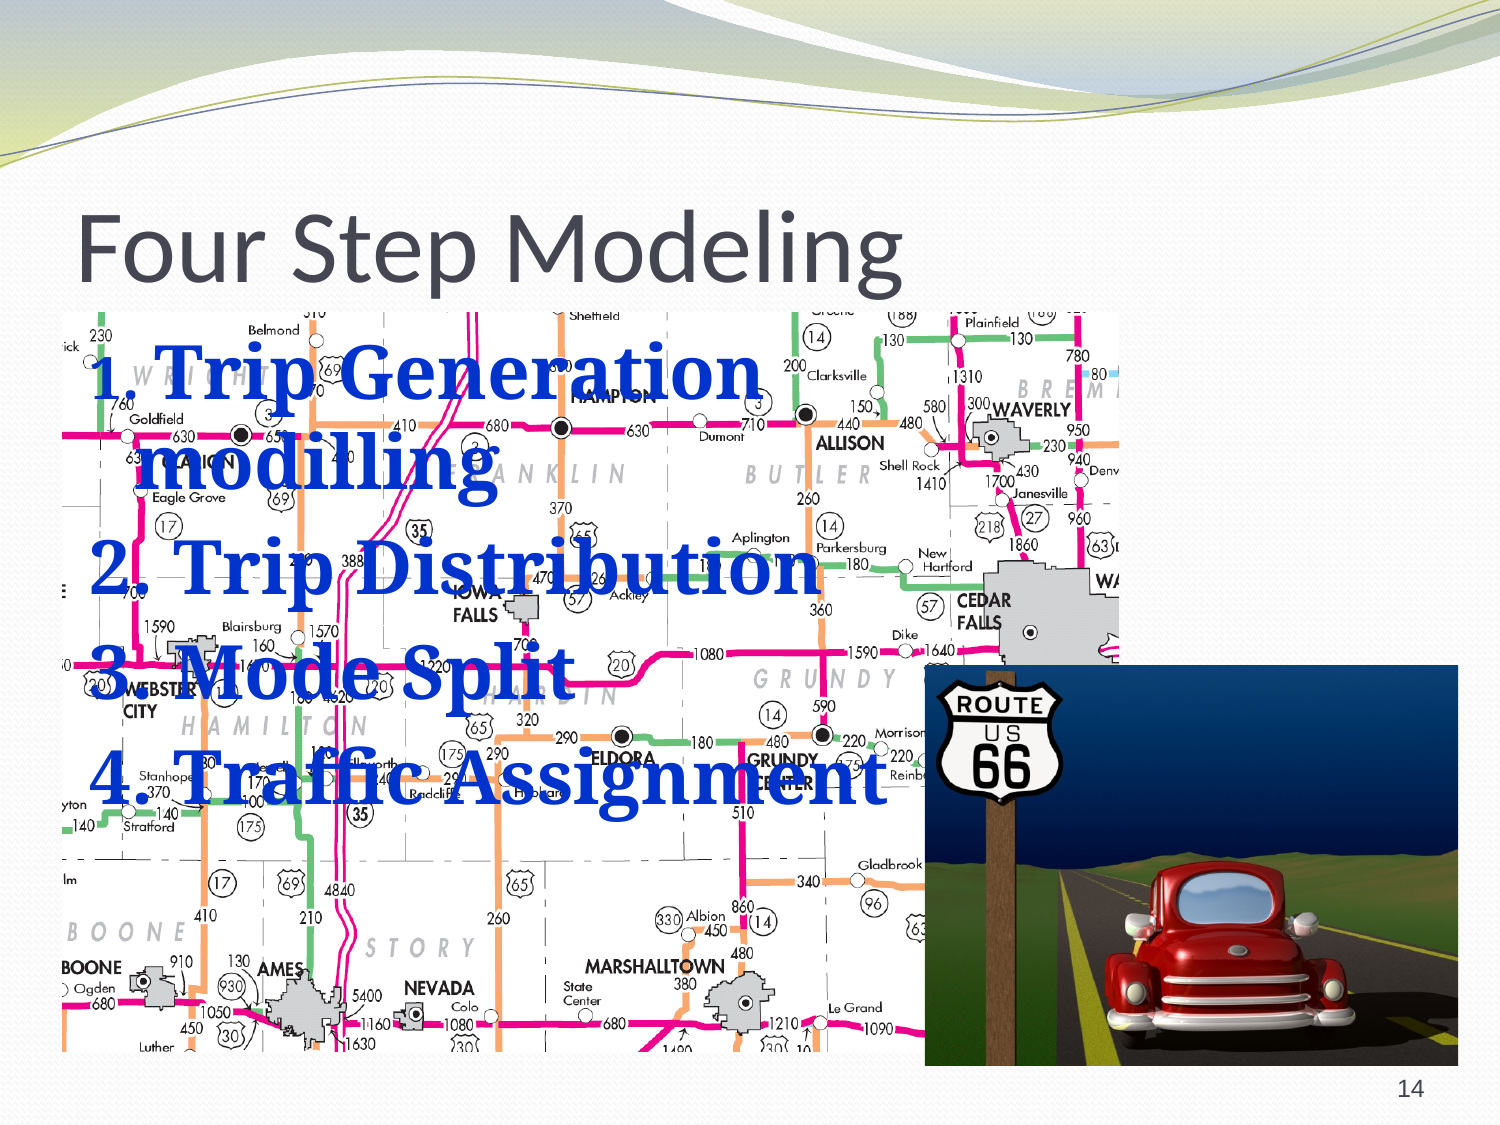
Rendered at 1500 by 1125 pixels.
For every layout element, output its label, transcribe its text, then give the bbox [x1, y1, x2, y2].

slide_number 14 [1299, 1078, 1425, 1103]
picture [62, 312, 1459, 1066]
title Four Step Modeling [75, 115, 1425, 303]
